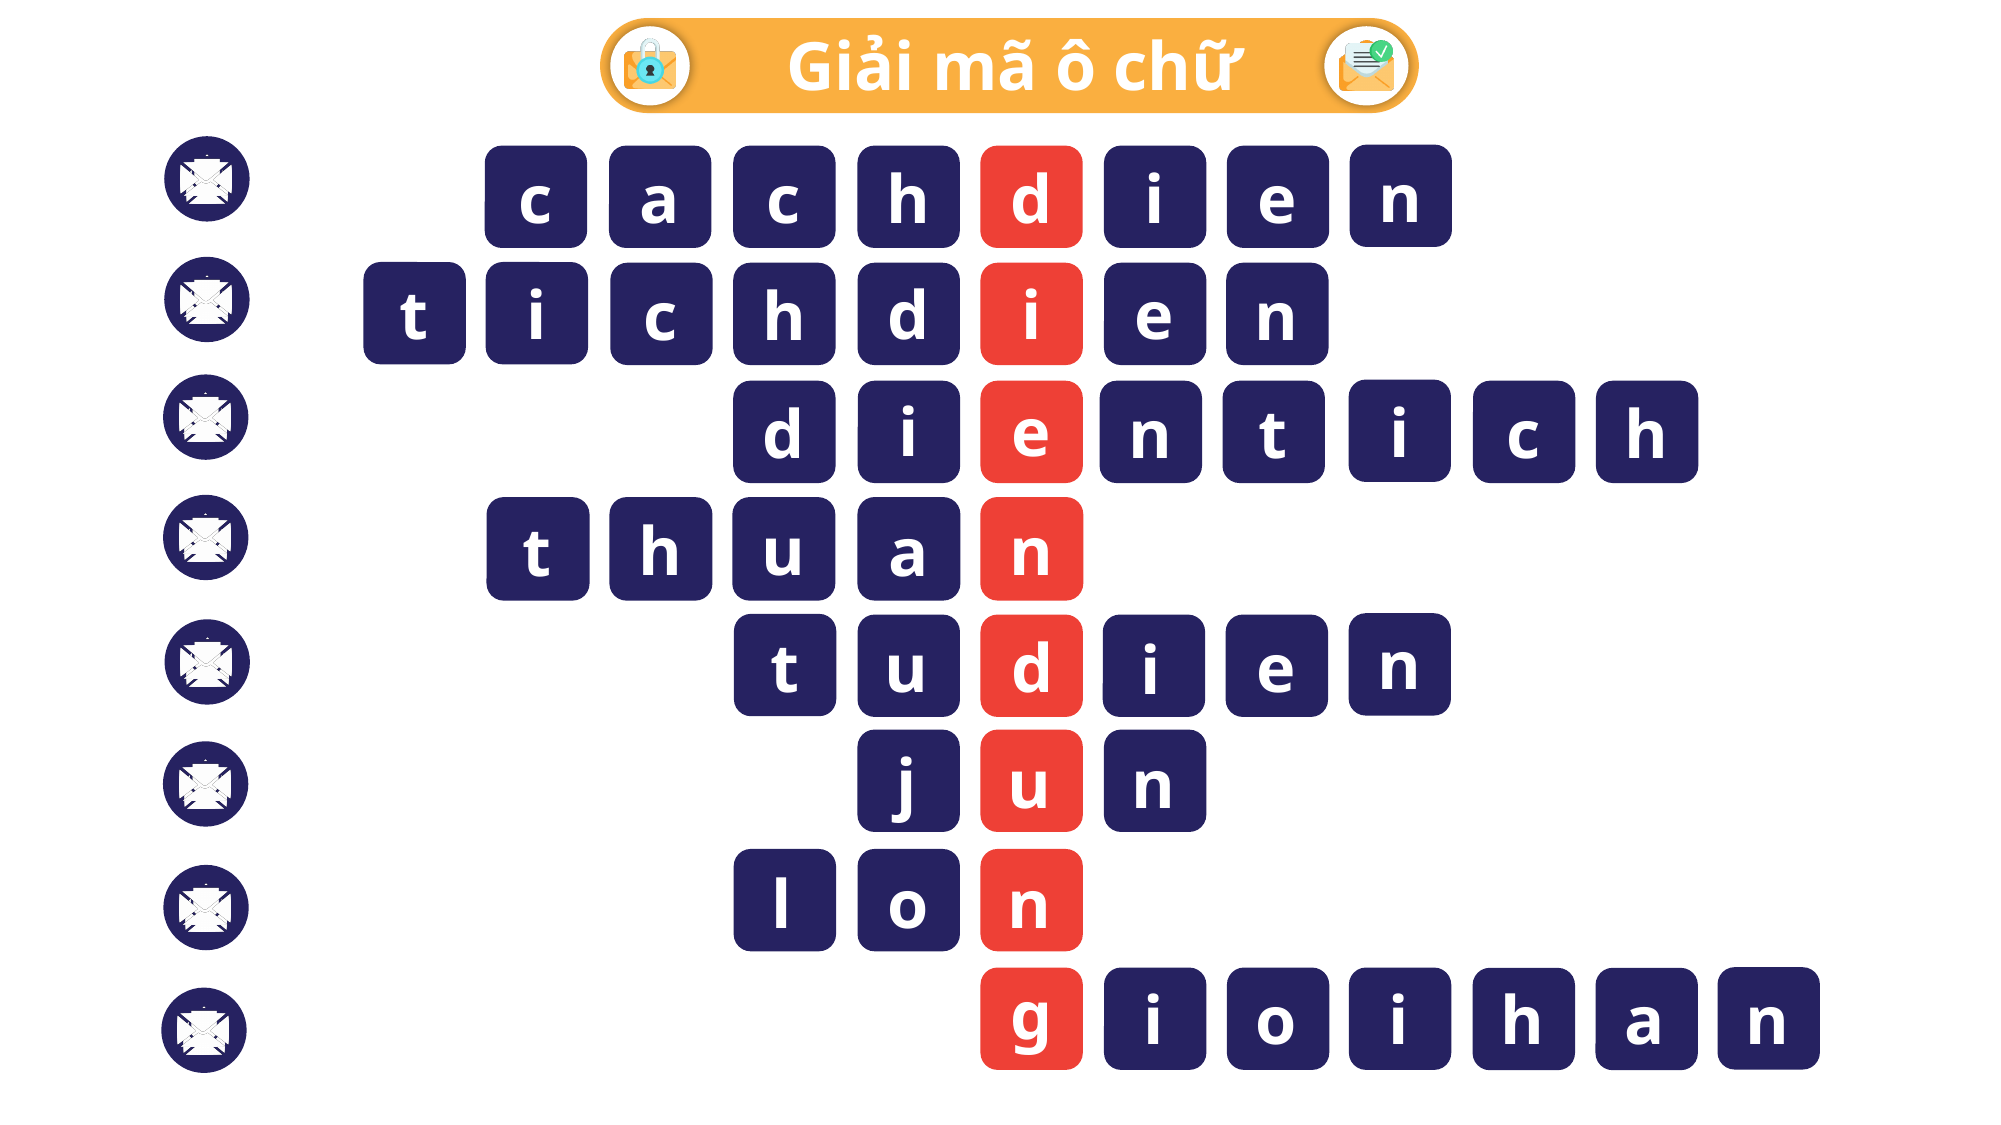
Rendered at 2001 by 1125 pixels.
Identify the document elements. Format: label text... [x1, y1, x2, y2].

text_box e [1116, 265, 1193, 361]
text_box [483, 144, 589, 250]
picture [180, 637, 232, 687]
picture [179, 392, 231, 442]
text_box u [745, 500, 821, 596]
text_box o [870, 854, 947, 950]
text_box n [993, 500, 1069, 596]
text_box t [499, 502, 576, 598]
text_box i [1361, 383, 1438, 479]
text_box e [1238, 618, 1315, 713]
text_box [163, 135, 251, 223]
text_box Giải mã ô chữ [675, 16, 1354, 112]
text_box d [746, 384, 822, 480]
text_box [620, 106, 1399, 115]
text_box i [993, 265, 1069, 361]
text_box [619, 17, 675, 26]
text_box c [746, 149, 822, 245]
text_box n [1115, 734, 1192, 830]
text_box t [376, 265, 453, 361]
text_box n [991, 854, 1068, 950]
text_box l [743, 854, 820, 950]
text_box [856, 847, 961, 953]
text_box e [993, 382, 1069, 477]
text_box [856, 495, 962, 602]
text_box [1102, 261, 1208, 367]
text_box j [868, 733, 945, 829]
text_box [1224, 613, 1330, 718]
text_box [607, 144, 713, 250]
text_box [979, 261, 1084, 367]
text_box [609, 261, 714, 367]
text_box [362, 260, 467, 366]
text_box d [993, 149, 1069, 245]
text_box h [1484, 970, 1560, 1066]
text_box [856, 144, 961, 250]
text_box t [746, 618, 823, 713]
text_box [1347, 612, 1453, 717]
text_box u [991, 734, 1068, 830]
text_box [1347, 378, 1453, 483]
text_box [160, 986, 248, 1075]
text_box [1225, 261, 1330, 367]
text_box [1348, 143, 1454, 249]
text_box [1354, 17, 1400, 26]
text_box a [1607, 970, 1683, 1066]
text_box [163, 255, 251, 344]
text_box [731, 496, 837, 602]
text_box h [870, 149, 947, 245]
text_box [732, 144, 837, 250]
picture [177, 1006, 229, 1055]
text_box i [1360, 970, 1437, 1066]
text_box [856, 728, 961, 834]
text_box a [621, 149, 698, 245]
text_box [1409, 35, 1420, 97]
text_box n [1112, 384, 1189, 480]
text_box [979, 379, 1084, 485]
picture [180, 275, 232, 324]
text_box [732, 379, 837, 485]
text_box [608, 496, 714, 602]
text_box [1716, 966, 1821, 1071]
text_box [1221, 379, 1326, 485]
text_box [1102, 728, 1208, 834]
text_box [1594, 966, 1699, 1072]
text_box g [993, 965, 1070, 1061]
text_box [1225, 144, 1331, 250]
text_box e [1239, 149, 1316, 245]
text_box c [623, 266, 699, 362]
text_box i [1115, 970, 1192, 1066]
text_box [599, 34, 610, 97]
text_box [732, 612, 838, 718]
text_box [856, 261, 961, 367]
text_box i [498, 265, 575, 361]
text_box h [622, 500, 699, 596]
text_box [162, 493, 250, 582]
text_box d [870, 265, 947, 361]
text_box i [870, 382, 947, 477]
text_box [1471, 379, 1577, 485]
text_box h [1608, 384, 1685, 480]
text_box c [497, 149, 574, 245]
text_box h [746, 266, 822, 362]
picture [179, 759, 231, 809]
text_box [1098, 379, 1204, 485]
text_box [979, 495, 1085, 602]
text_box [1102, 144, 1208, 250]
text_box n [1728, 970, 1805, 1065]
text_box i [1116, 149, 1193, 245]
text_box t [1235, 384, 1312, 480]
text_box u [868, 618, 945, 714]
text_box [732, 847, 838, 953]
text_box d [994, 618, 1071, 713]
picture [180, 154, 232, 204]
picture [179, 513, 231, 562]
text_box [856, 379, 962, 485]
text_box [162, 373, 250, 461]
text_box [484, 260, 590, 366]
text_box [979, 967, 1084, 1071]
text_box n [1361, 615, 1438, 711]
text_box [1102, 966, 1208, 1071]
text_box [1594, 379, 1700, 485]
text_box n [1362, 148, 1439, 244]
text_box [1471, 966, 1577, 1072]
text_box [161, 740, 250, 828]
text_box a [870, 502, 947, 598]
text_box [979, 613, 1084, 718]
text_box o [1238, 970, 1315, 1066]
picture [179, 883, 231, 932]
text_box n [1238, 266, 1315, 362]
text_box [979, 847, 1084, 953]
text_box i [1112, 620, 1189, 716]
text_box [979, 728, 1084, 834]
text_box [1324, 26, 1409, 106]
text_box [1101, 613, 1207, 718]
text_box [162, 863, 250, 952]
text_box [1225, 966, 1331, 1071]
text_box [732, 261, 837, 367]
text_box [163, 618, 251, 706]
text_box [856, 613, 961, 718]
text_box [979, 144, 1084, 250]
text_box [610, 26, 690, 106]
text_box [485, 496, 591, 602]
text_box [1347, 966, 1453, 1071]
text_box c [1485, 384, 1562, 480]
